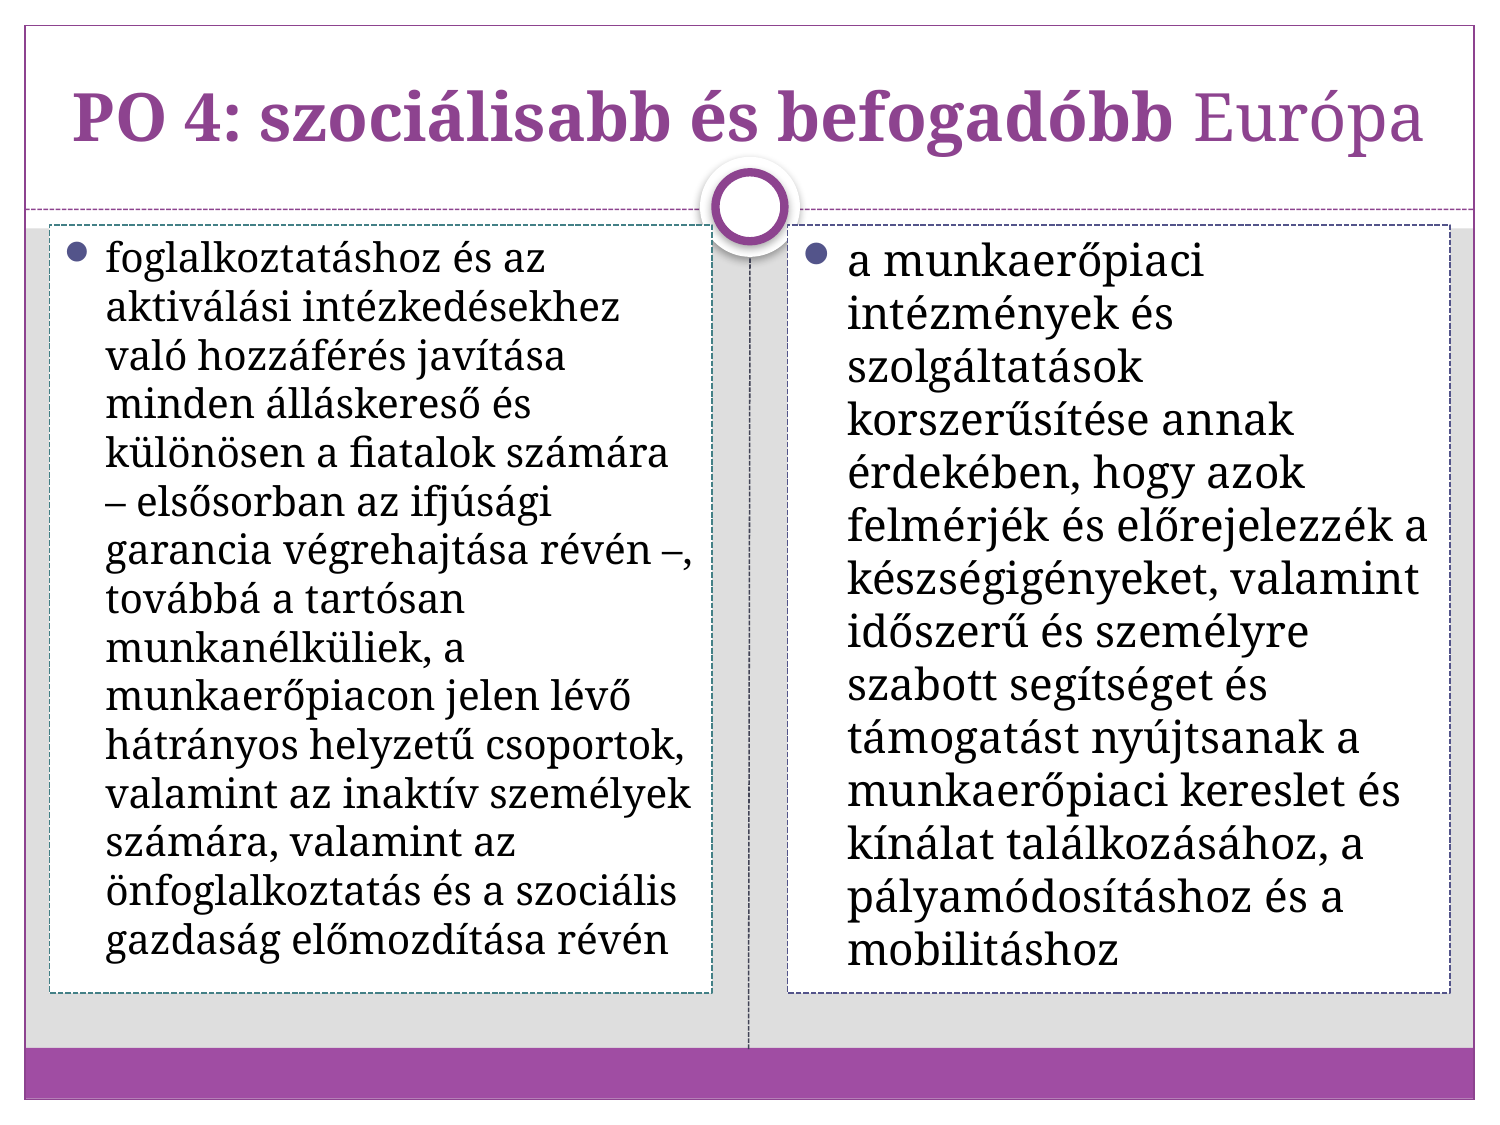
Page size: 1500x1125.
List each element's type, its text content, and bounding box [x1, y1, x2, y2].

list foglalkoztatáshoz és az aktiválási intézkedésekhez való hozzáférés javítása minden álláskereső és különösen a fiatalok számára – elsősorban az ifjúsági garancia végrehajtása révén –, továbbá a tartósan munkanélküliek, a munkaerőpiacon jelen lévő hátrányos helyzetű csoportok, valamint az inaktív személyek számára, valamint az önfoglalkoztatás és a szociális gazdaság előmozdítása révén [49, 224, 713, 994]
title PO 4: szociálisabb és befogadóbb Európa [49, 37, 1450, 162]
list a munkaerőpiaci intézmények és szolgáltatások korszerűsítése annak érdekében, hogy azok felmérjék és előrejelezzék a készségigényeket, valamint időszerű és személyre szabott segítséget és támogatást nyújtsanak a munkaerőpiaci kereslet és kínálat találkozásához, a pályamódosításhoz és a mobilitáshoz [787, 224, 1451, 994]
